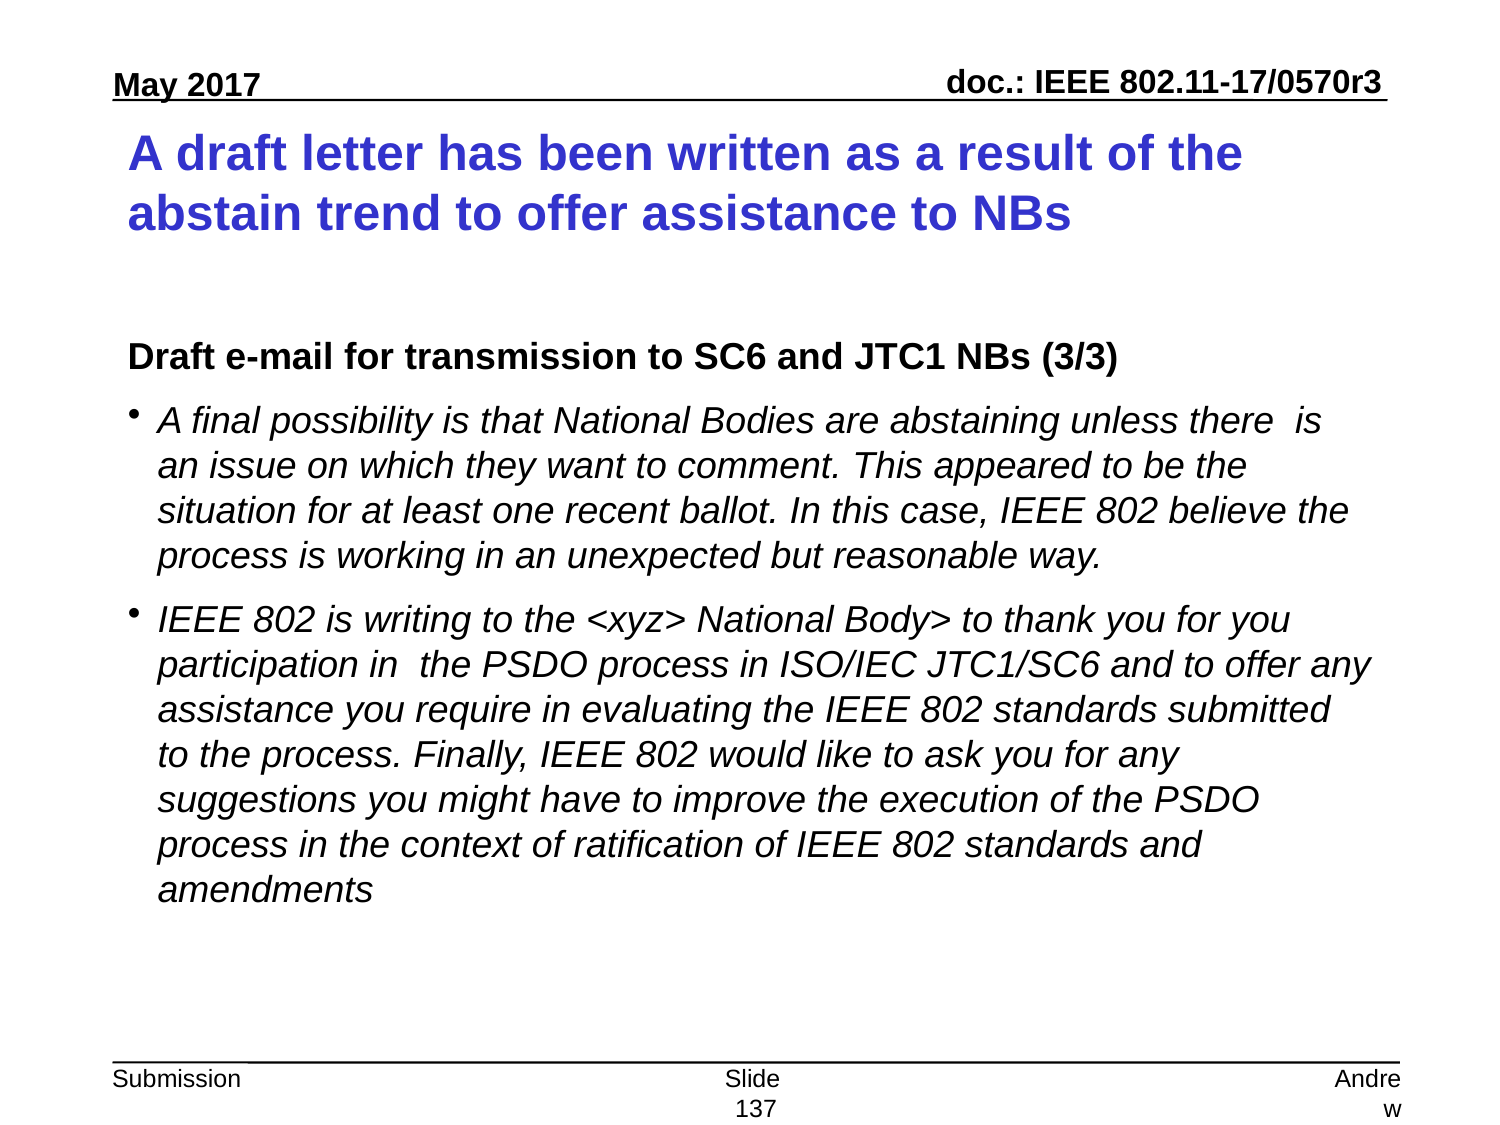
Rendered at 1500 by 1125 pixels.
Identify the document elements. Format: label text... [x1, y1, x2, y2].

slide_number Slide 137 [709, 1061, 803, 1093]
title A draft letter has been written as a result of the abstain trend to offer assistance to NBs [112, 112, 1388, 288]
footer Andrew Myles, Cisco [1320, 1061, 1402, 1093]
list Draft e-mail for transmission to SC6 and JTC1 NBs (3/3) A final possibility is that National Bodies are abstaining unless there is an issue on which they want to comment. This appeared to be the situation for at least one recent ballot. In this case, IEEE 802 believe the process is working in an unexpected but reasonable way. IEEE 802 is writing to the <xyz> National Body> to thank you for you participation in the PSDO process in ISO/IEC JTC1/SC6 and to offer any assistance you require in evaluating the IEEE 802 standards submitted to the process. Finally, IEEE 802 would like to ask you for any suggestions you might have to improve the execution of the PSDO process in the context of ratification of IEEE 802 standards and amendments [112, 324, 1388, 1000]
